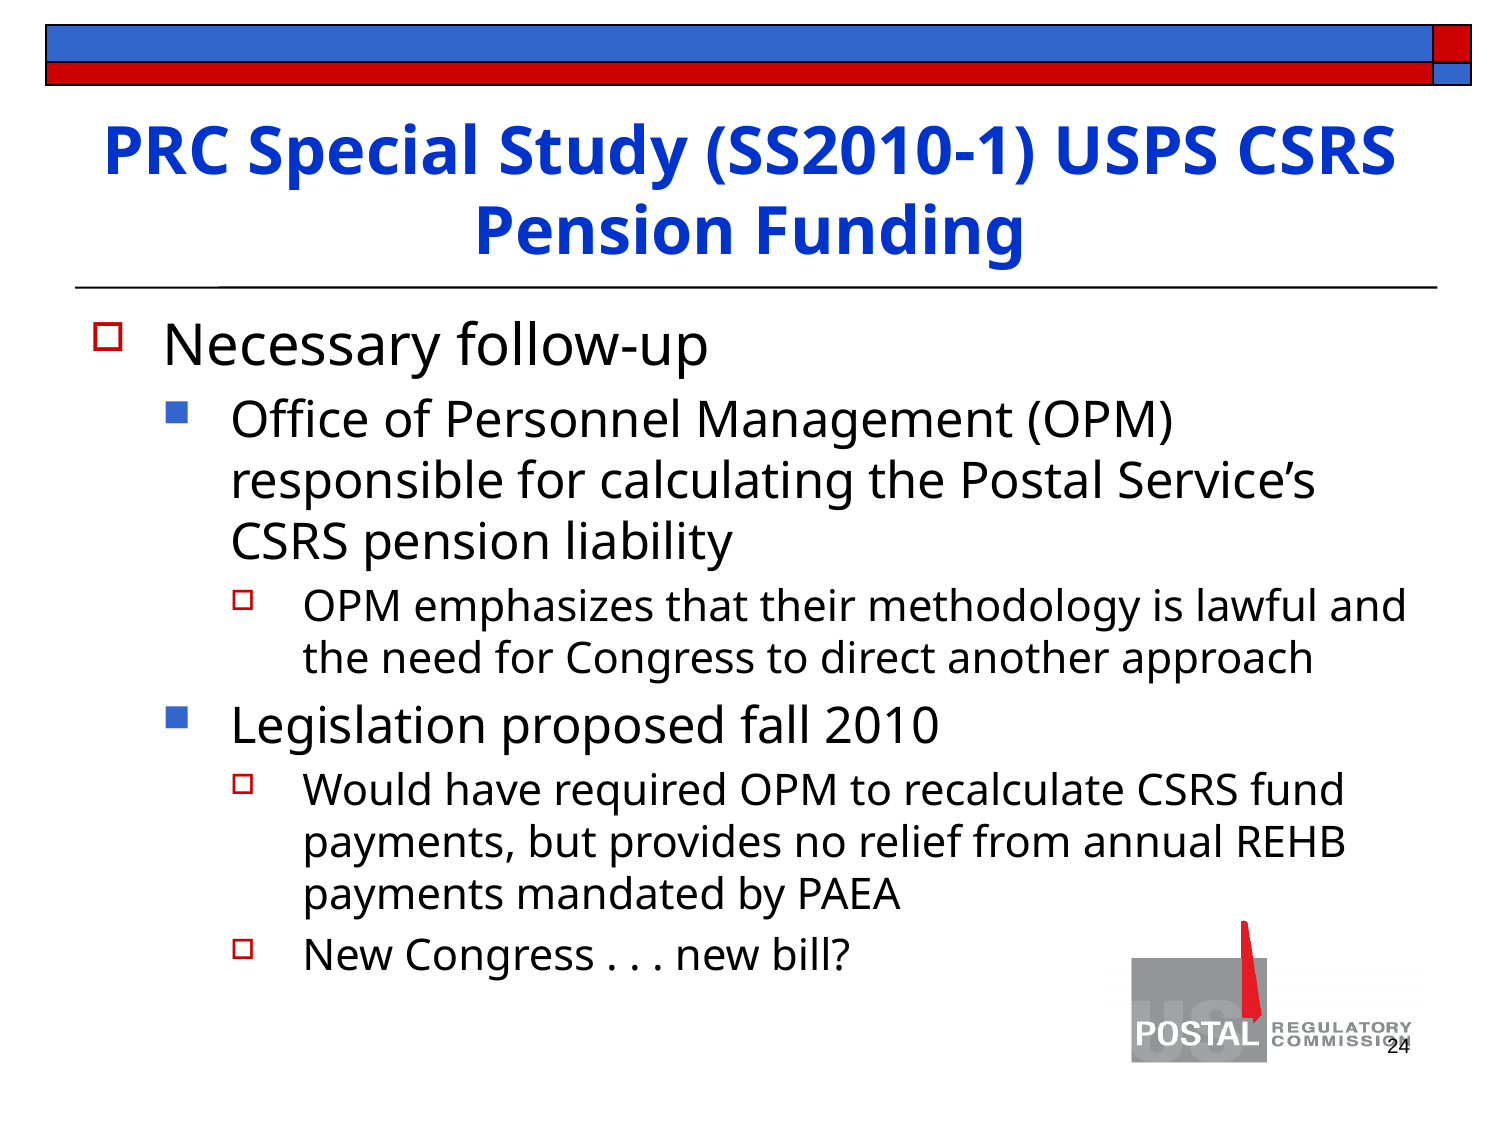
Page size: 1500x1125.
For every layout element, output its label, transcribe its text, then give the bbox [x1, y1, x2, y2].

picture [1100, 1006, 1425, 1096]
slide_number 24 [1112, 1024, 1426, 1101]
title PRC Special Study (SS2010-1) USPS CSRS Pension Funding [74, 87, 1426, 276]
list Necessary follow-up Office of Personnel Management (OPM) responsible for calculating the Postal Service’s CSRS pension liability OPM emphasizes that their methodology is lawful and the need for Congress to direct another approach Legislation proposed fall 2010 Would have required OPM to recalculate CSRS fund payments, but provides no relief from annual REHB payments mandated by PAEA New Congress . . . new bill? [74, 299, 1426, 1006]
